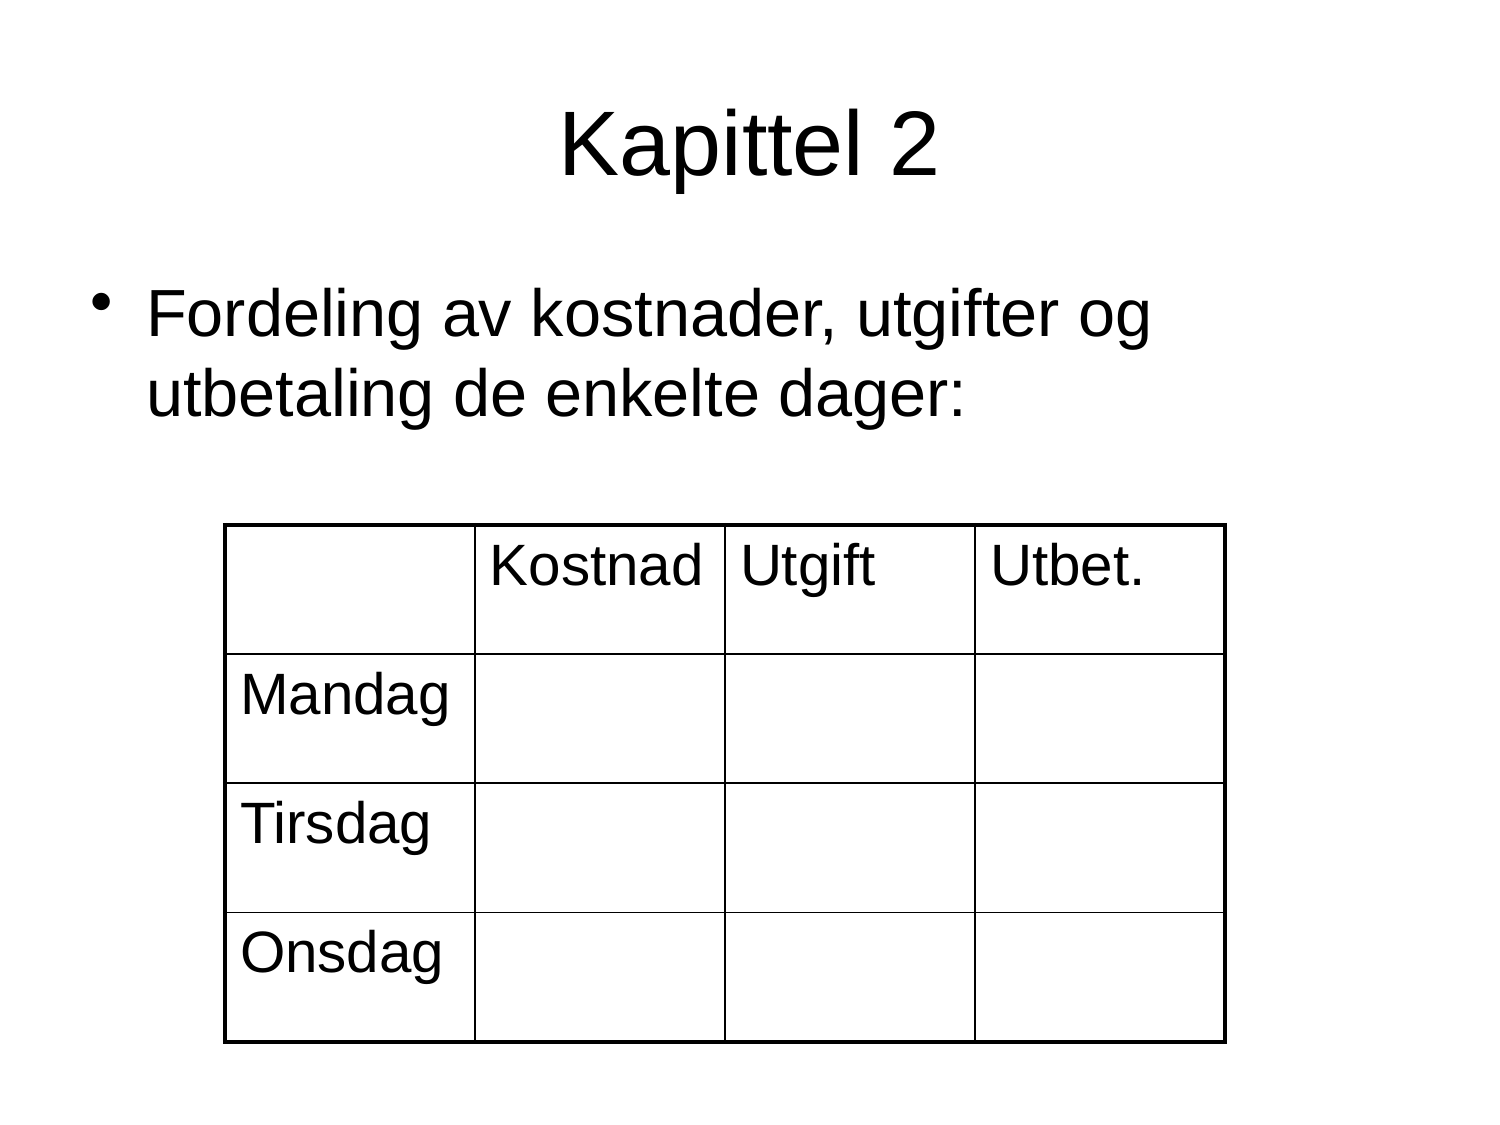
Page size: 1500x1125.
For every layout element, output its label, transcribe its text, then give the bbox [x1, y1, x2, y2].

table_cell [976, 655, 1223, 782]
list Fordeling av kostnader, utgifter og utbetaling de enkelte dager: [74, 262, 1426, 1006]
table_cell [476, 913, 724, 1040]
title Kapittel 2 [74, 44, 1426, 233]
table_header Utbet. [976, 527, 1223, 653]
table_header Utgift [726, 527, 974, 653]
table_cell [726, 913, 974, 1040]
table_cell [726, 655, 974, 782]
table_cell [726, 784, 974, 912]
table_cell Mandag [227, 655, 474, 782]
table_cell Onsdag [227, 913, 474, 1040]
table_cell [476, 784, 724, 912]
table_cell [976, 913, 1223, 1040]
table_cell Tirsdag [227, 784, 474, 912]
table_cell [976, 784, 1223, 912]
table_cell [476, 655, 724, 782]
table_header Kostnad [476, 527, 724, 653]
table_header [227, 527, 474, 653]
